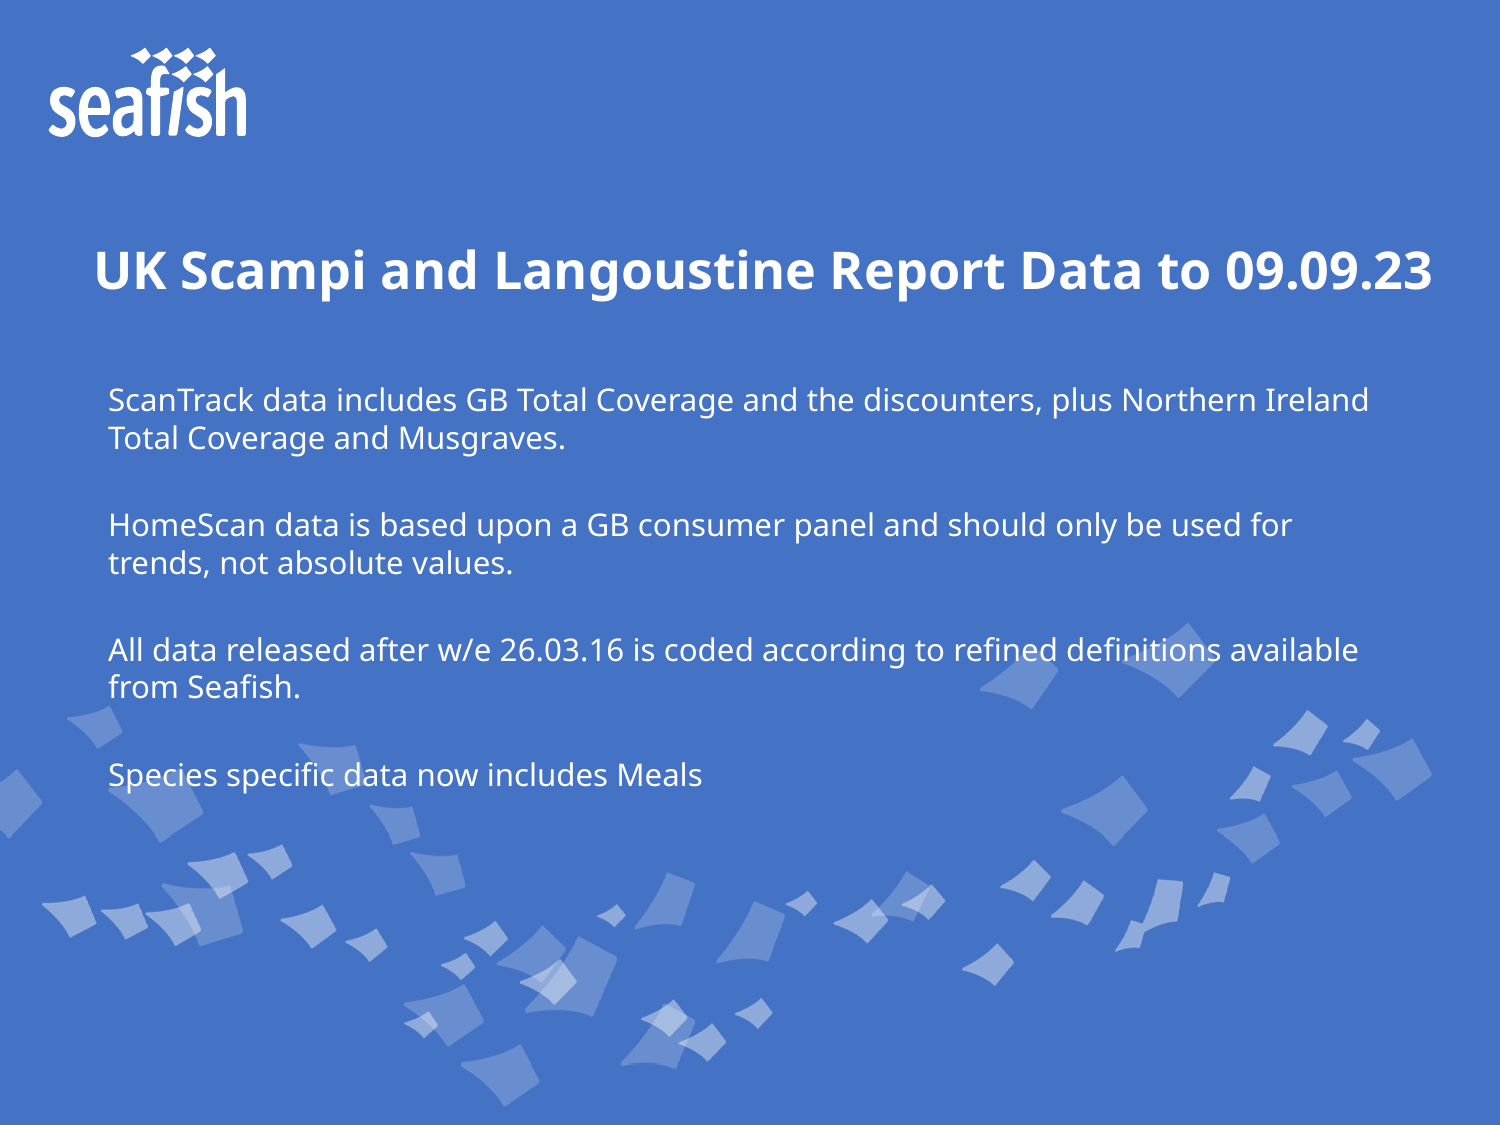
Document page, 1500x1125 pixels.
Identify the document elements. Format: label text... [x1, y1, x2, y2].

title UK Scampi and Langoustine Report Data to 09.09.23 [93, 176, 1450, 308]
picture [0, 609, 1477, 1125]
text_box ScanTrack data includes GB Total Coverage and the discounters, plus Northern Ireland Total Coverage and Musgraves. HomeScan data is based upon a GB consumer panel and should only be used for trends, not absolute values. All data released after w/e 26.03.16 is coded according to refined definitions available from Seafish. Species specific data now includes Meals [93, 373, 1407, 925]
